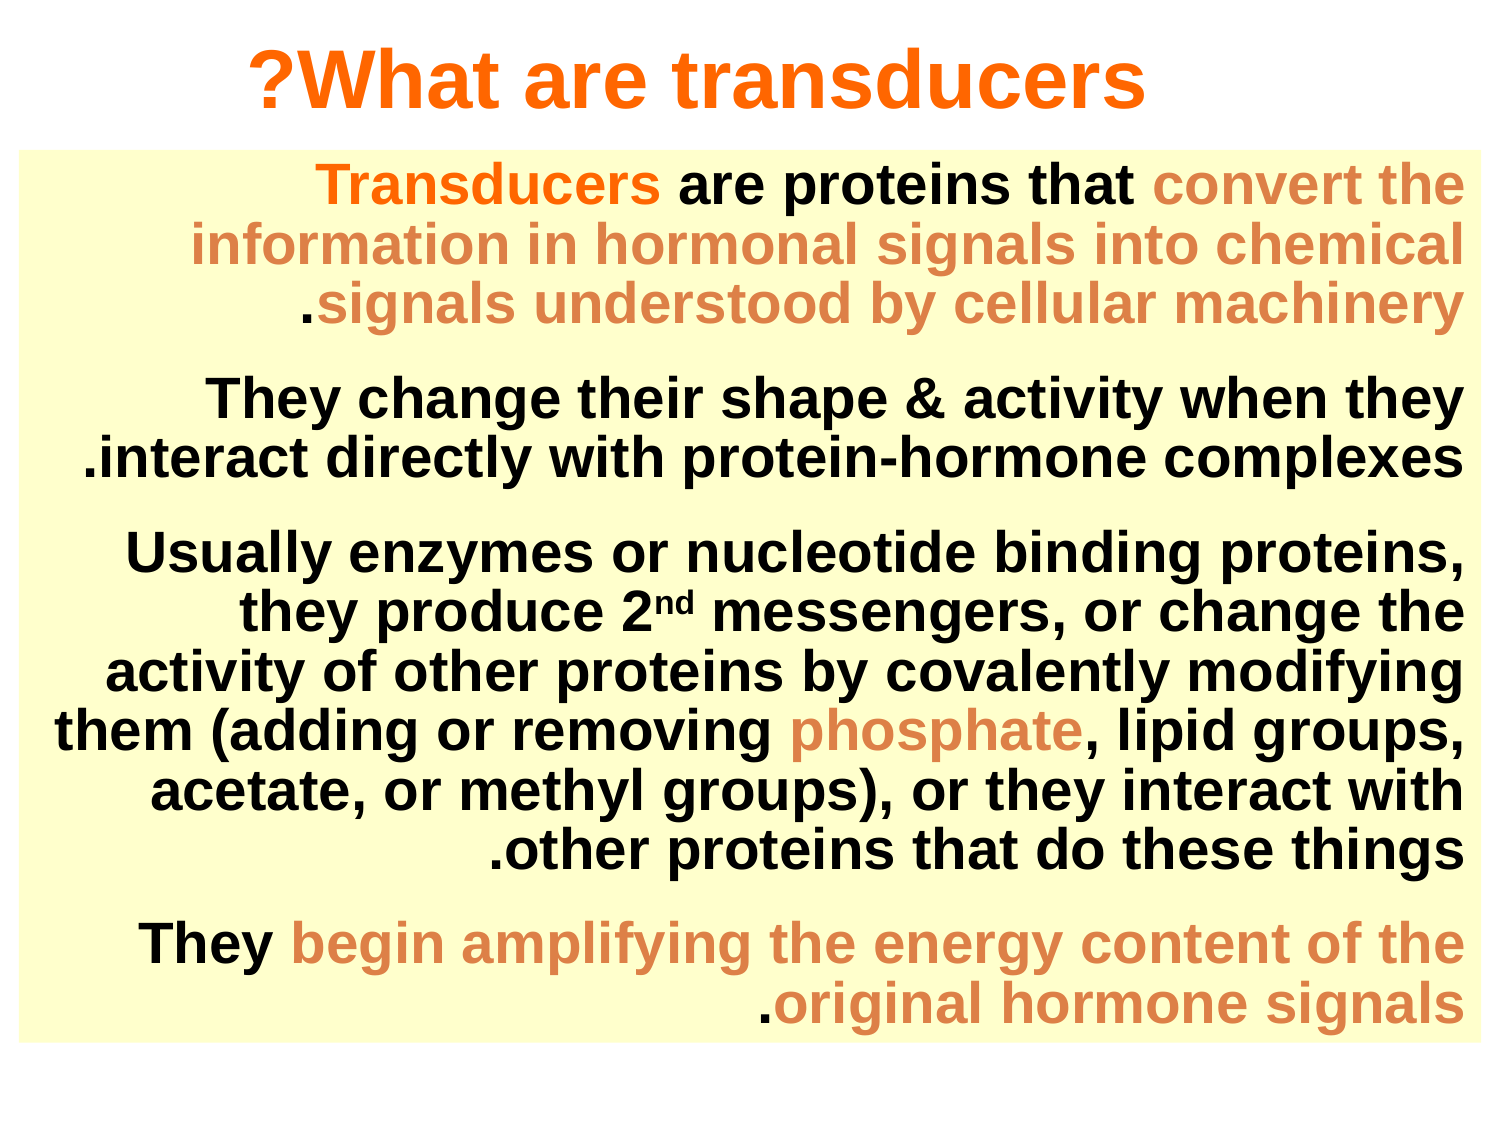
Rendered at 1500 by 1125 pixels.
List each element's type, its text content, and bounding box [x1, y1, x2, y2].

text_box Transducers are proteins that convert the information in hormonal signals into chemical signals understood by cellular machinery. They change their shape & activity when they interact directly with protein-hormone complexes. Usually enzymes or nucleotide binding proteins, they produce 2nd messengers, or change the activity of other proteins by covalently modifying them (adding or removing phosphate, lipid groups, acetate, or methyl groups), or they interact with other proteins that do these things. They begin amplifying the energy content of the original hormone signals. [18, 149, 1482, 1043]
title What are transducers? [230, 12, 1269, 138]
